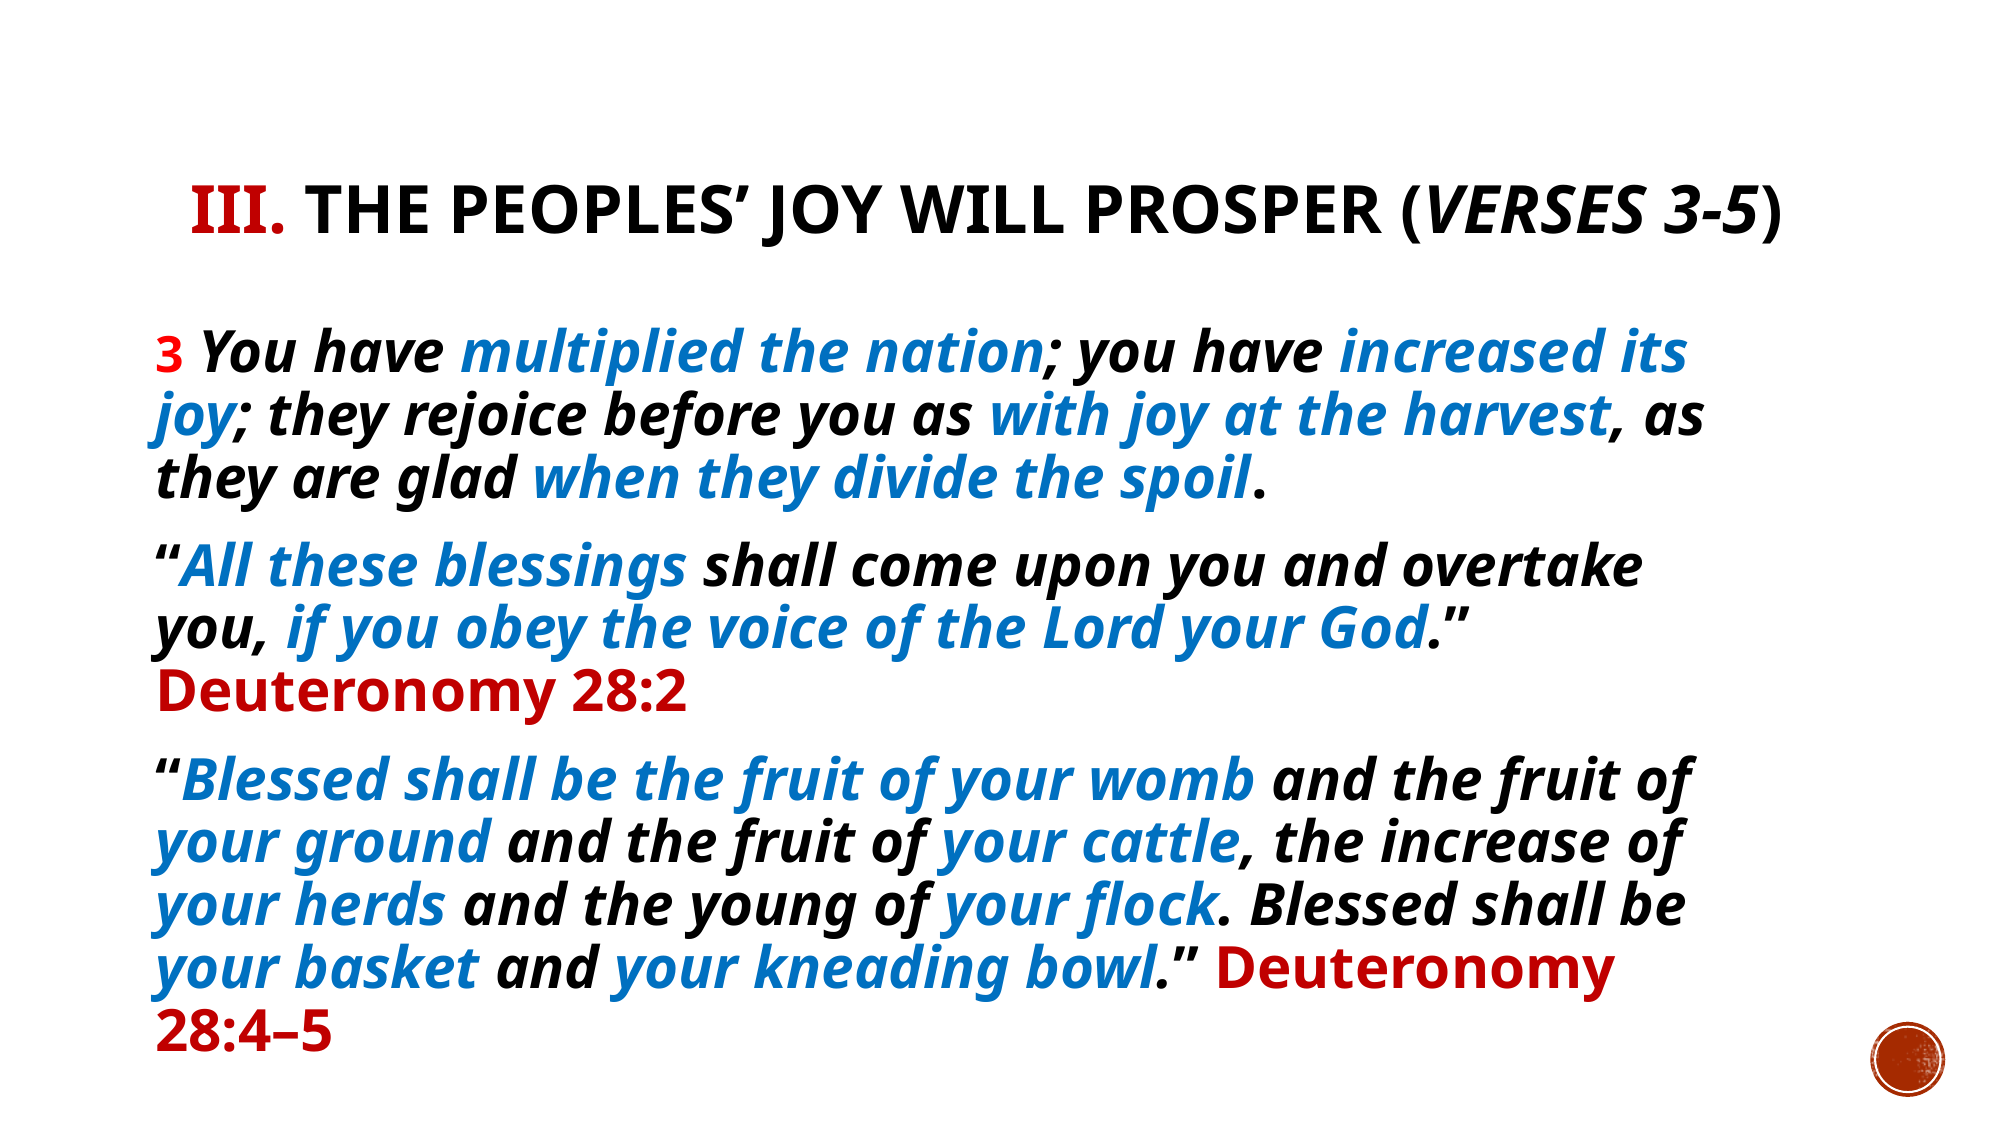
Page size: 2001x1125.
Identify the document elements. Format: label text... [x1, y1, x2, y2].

title III. The peoples’ joy will prosper (verses 3-5) [175, 79, 1907, 344]
list 3 You have multiplied the nation; you have increased its joy; they rejoice before you as with joy at the harvest, as they are glad when they divide the spoil. “All these blessings shall come upon you and overtake you, if you obey the voice of the Lord your God.” Deuteronomy 28:2 “Blessed shall be the fruit of your womb and the fruit of your ground and the fruit of your cattle, the increase of your herds and the young of your flock. Blessed shall be your basket and your kneading bowl.” Deuteronomy 28:4–5 [140, 314, 1791, 1092]
